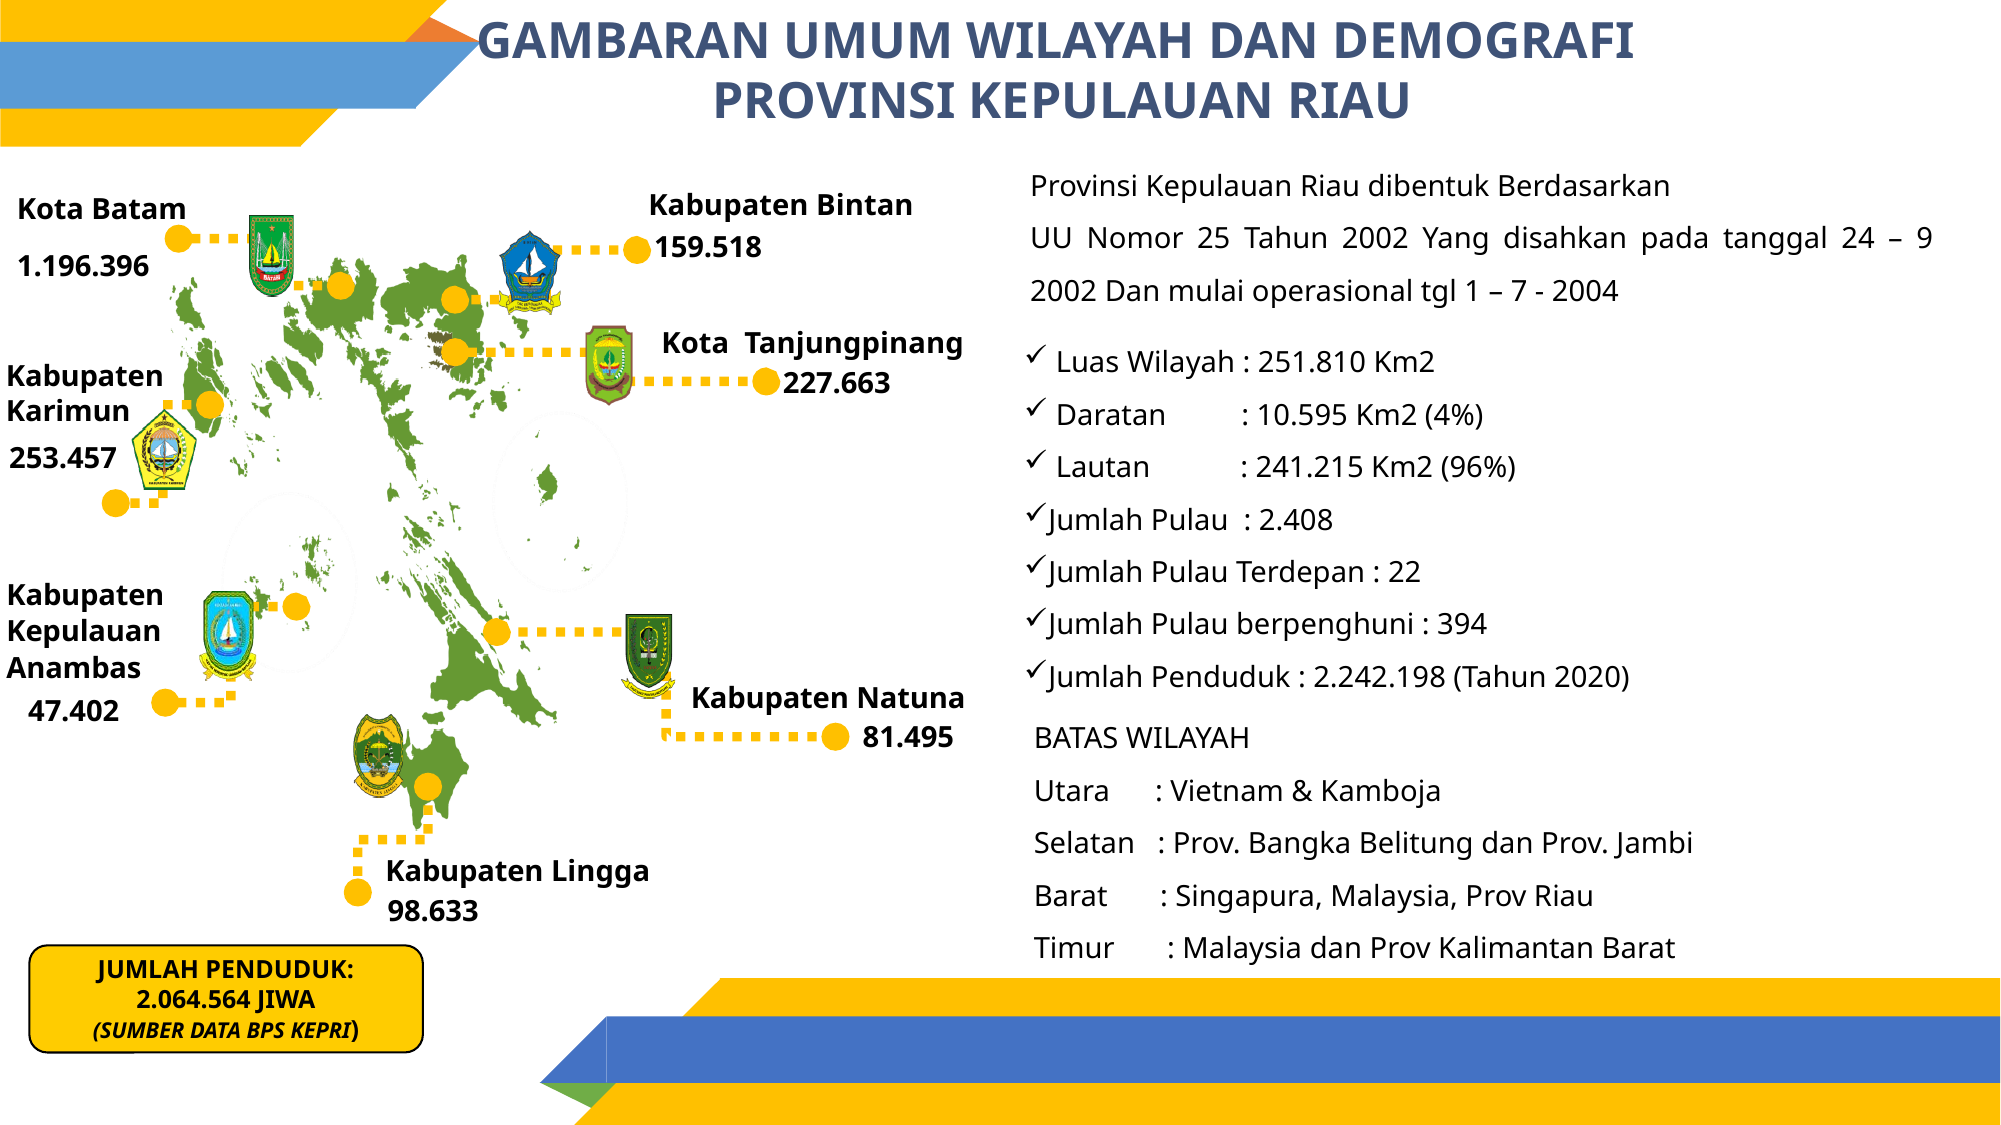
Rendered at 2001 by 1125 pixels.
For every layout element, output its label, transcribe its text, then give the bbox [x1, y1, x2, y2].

text_box JUMLAH PENDUDUK: 2.064.564 JIWA (SUMBER DATA BPS KEPRI) [28, 944, 424, 1054]
text_box BATAS WILAYAH Utara : Vietnam & Kamboja Selatan : Prov. Bangka Belitung dan Prov. Jambi Barat : Singapura, Malaysia, Prov Riau Timur : Malaysia dan Prov Kalimantan Barat [1018, 694, 1892, 972]
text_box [3, 183, 1139, 928]
text_box GAMBARAN UMUM WILAYAH DAN DEMOGRAFI PROVINSI KEPULAUAN RIAU [256, 0, 1856, 153]
text_box Provinsi Kepulauan Riau dibentuk Berdasarkan UU Nomor 25 Tahun 2002 Yang disahkan pada tanggal 24 – 9 2002 Dan mulai operasional tgl 1 – 7 - 2004 [1015, 142, 1950, 315]
text_box Luas Wilayah : 251.810 Km2 Daratan : 10.595 Km2 (4%) Lautan : 241.215 Km2 (96%) Jumlah Pulau : 2.408 Jumlah Pulau Terdepan : 22 Jumlah Pulau berpenghuni : 394 Jumlah Penduduk : 2.242.198 (Tahun 2020) [1139, 318, 1801, 694]
